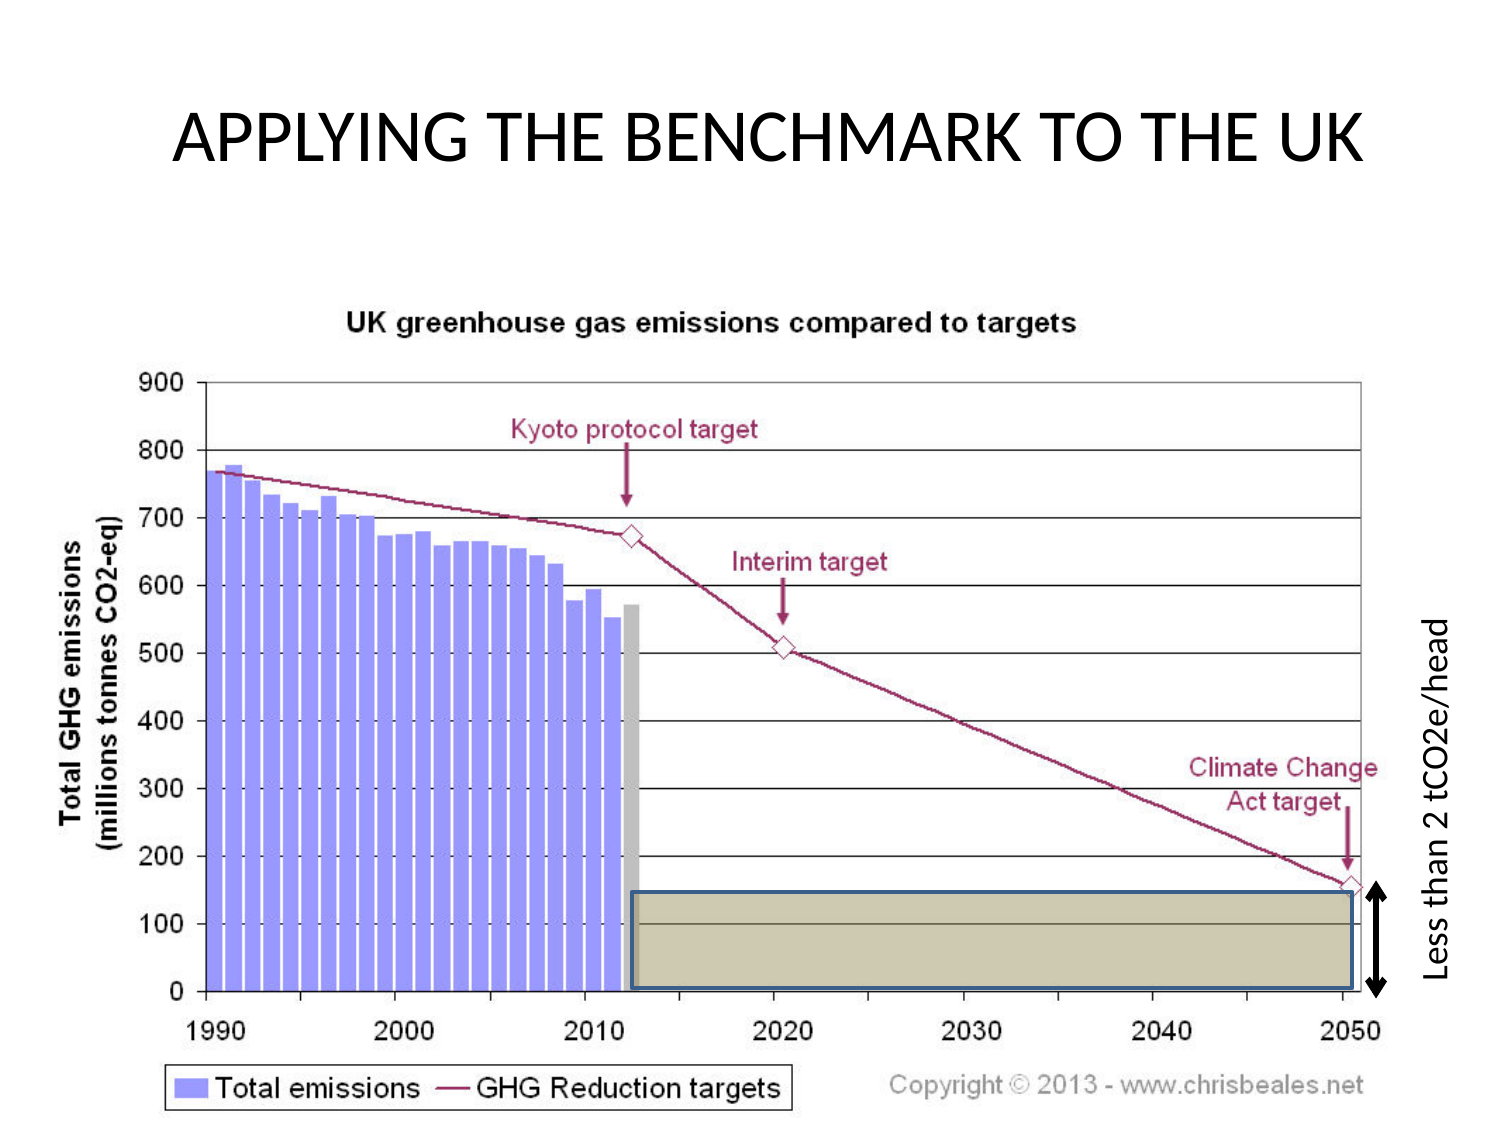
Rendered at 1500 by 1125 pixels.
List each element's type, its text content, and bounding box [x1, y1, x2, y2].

title APPLYING THE BENCHMARK TO THE UK [75, 7, 1463, 256]
picture [23, 272, 1400, 1118]
text_box Less than 2 tCO2e/head [1406, 570, 1463, 997]
